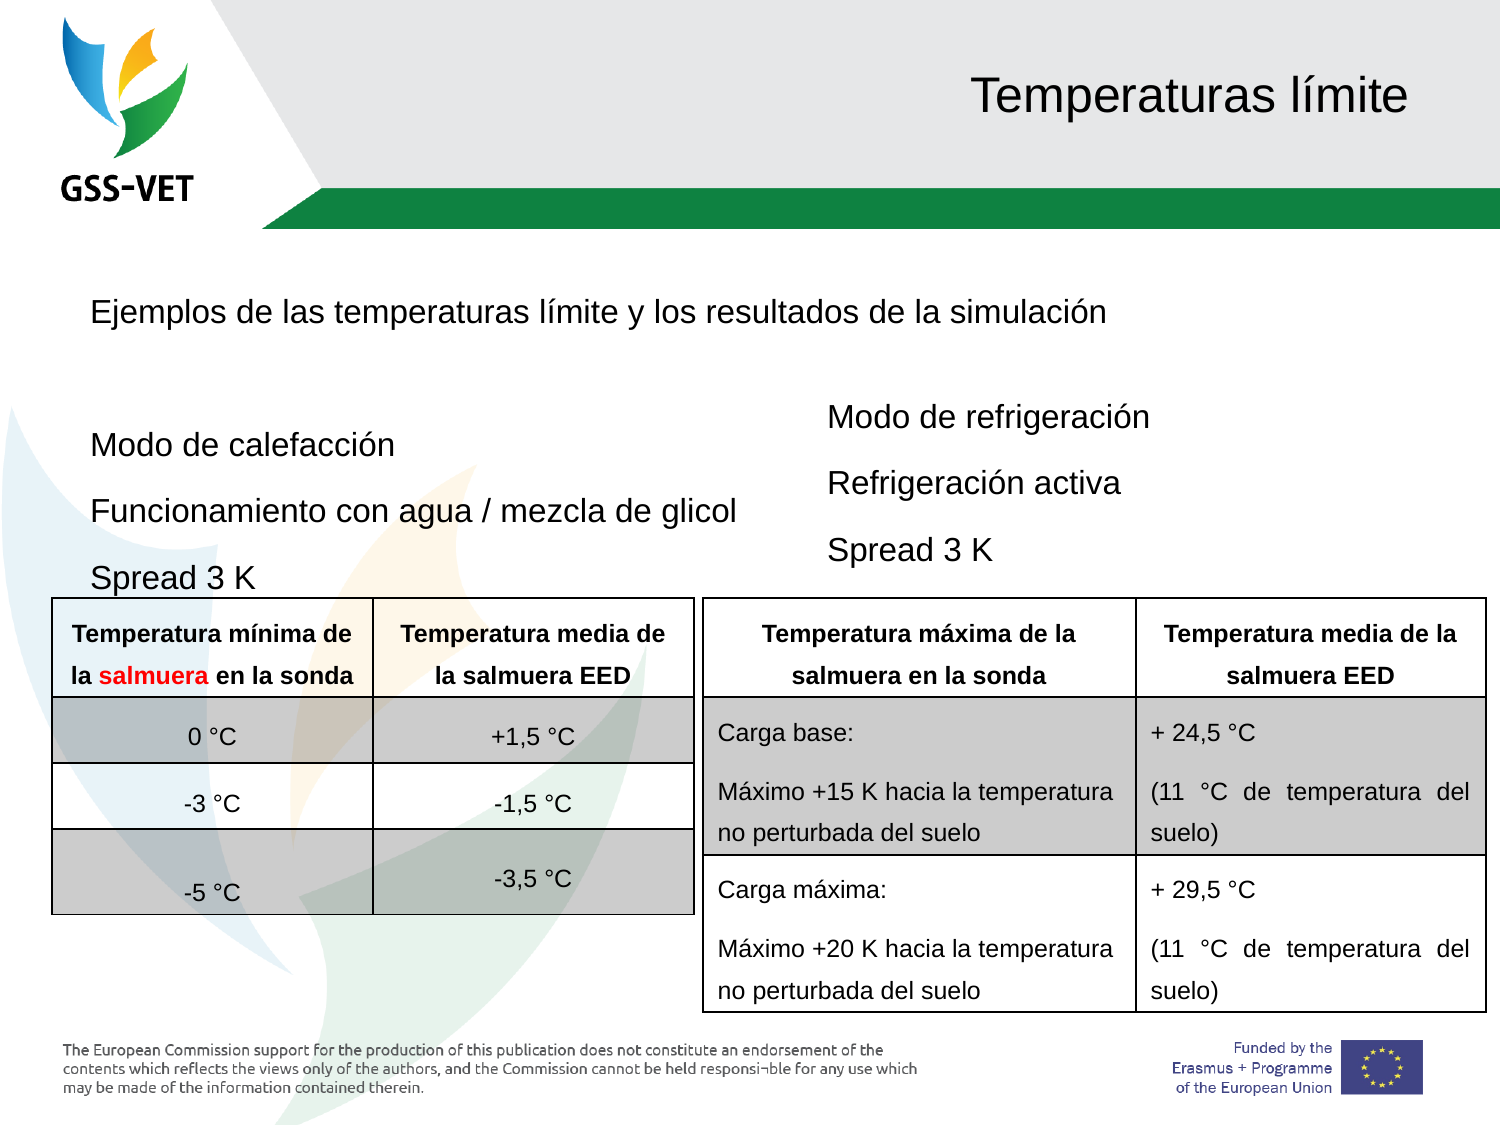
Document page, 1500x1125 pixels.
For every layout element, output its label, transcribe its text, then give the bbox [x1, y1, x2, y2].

table_cell + 24,5 °C (11 °C de temperatura del suelo) [1137, 698, 1485, 854]
table_header Temperatura media de la salmuera EED [1137, 599, 1485, 696]
text_box Modo de refrigeración Refrigeración activa Spread 3 K [812, 262, 1449, 597]
table_cell 0 °C [53, 698, 372, 762]
title Temperaturas límite [324, 0, 1425, 185]
list Ejemplos de las temperaturas límite y los resultados de la simulación Modo de calefacción Funcionamiento con agua / mezcla de glicol Spread 3 K [75, 262, 812, 1005]
table_header Temperatura máxima de la salmuera en la sonda [704, 599, 1135, 696]
table_cell Carga base: Máximo +15 K hacia la temperatura no perturbada del suelo [704, 698, 1135, 854]
table_header Temperatura media de la salmuera EED [374, 599, 693, 696]
table_cell -3,5 °C [374, 830, 693, 914]
table_cell Carga máxima: Máximo +20 K hacia la temperatura no perturbada del suelo [704, 856, 1135, 1011]
table_cell + 29,5 °C (11 °C de temperatura del suelo) [1137, 856, 1485, 1011]
text_box Modo de refrigeración Refrigeración activa Spread 3 K [812, 1013, 1449, 1019]
table_cell -5 °C [53, 830, 372, 914]
table_cell +1,5 °C [374, 698, 693, 762]
table_cell -1,5 °C [374, 764, 693, 828]
table_header Temperatura mínima de la salmuera en la sonda [53, 599, 372, 696]
table_cell -3 °C [53, 764, 372, 828]
picture [0, 0, 1500, 1125]
